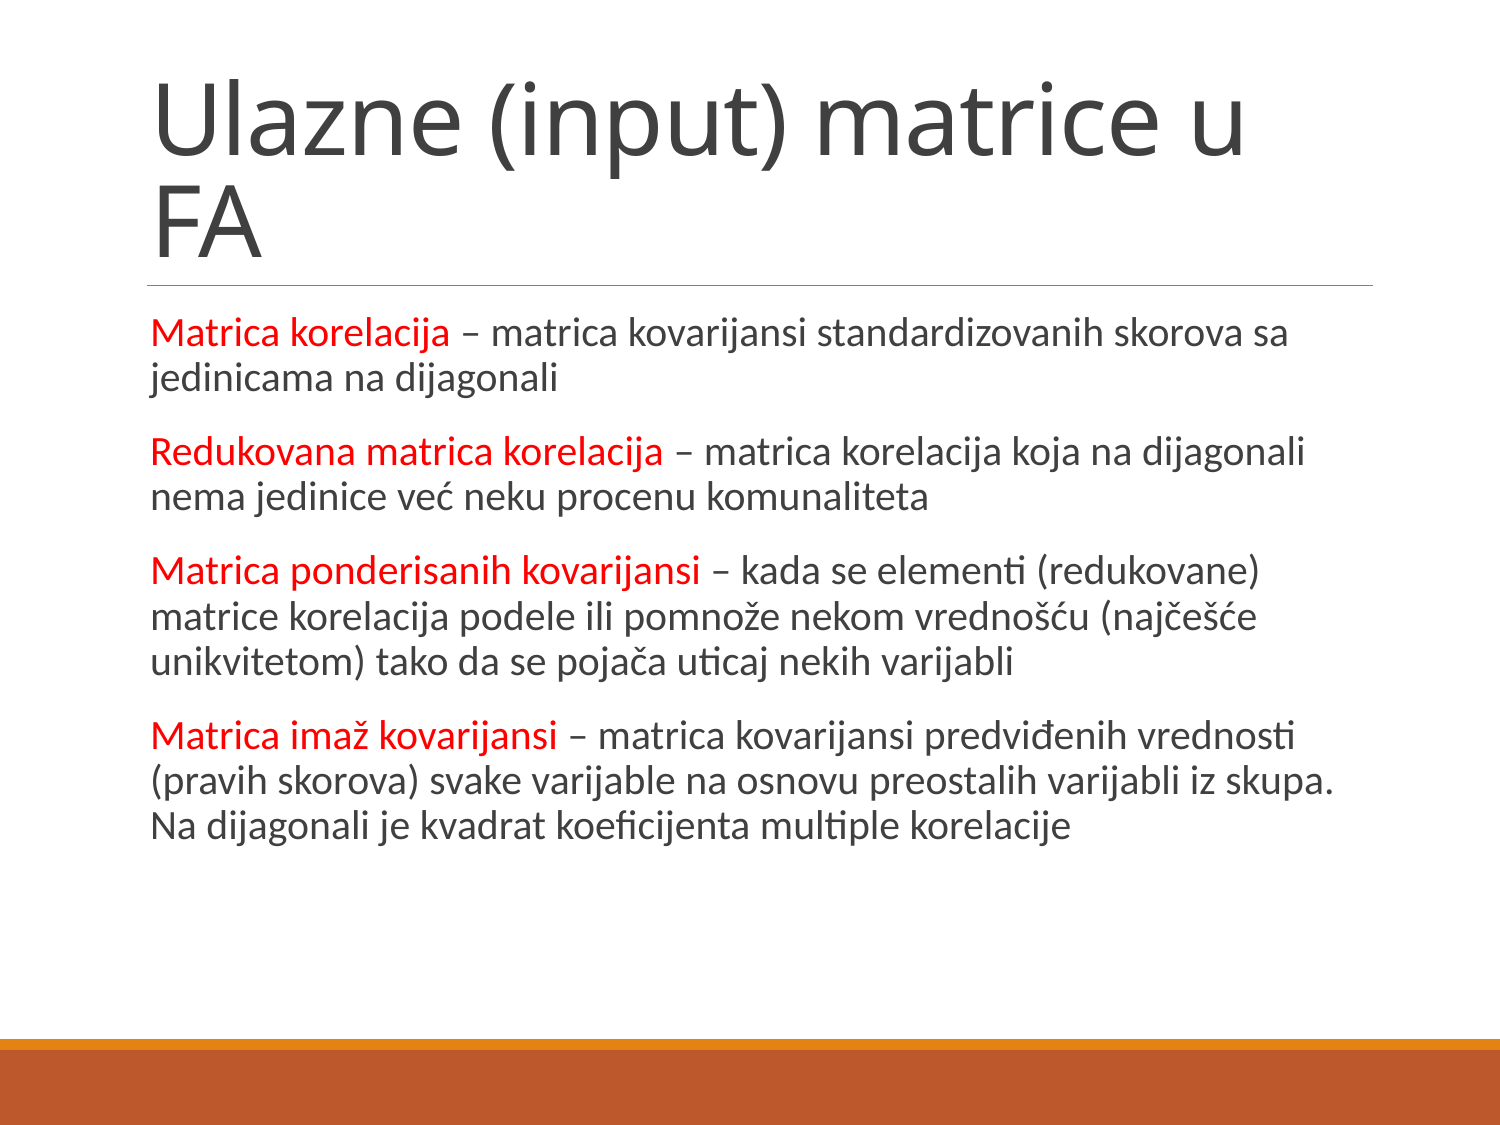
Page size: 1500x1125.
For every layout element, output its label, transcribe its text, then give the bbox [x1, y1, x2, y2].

title Ulazne (input) matrice u FA [135, 47, 1373, 285]
list Matrica korelacija – matrica kovarijansi standardizovanih skorova sa jedinicama na dijagonali Redukovana matrica korelacija – matrica korelacija koja na dijagonali nema jedinice već neku procenu komunaliteta Matrica ponderisanih kovarijansi – kada se elementi (redukovane) matrice korelacija podele ili pomnože nekom vrednošću (najčešće unikvitetom) tako da se pojača uticaj nekih varijabli Matrica imaž kovarijansi – matrica kovarijansi predviđenih vrednosti (pravih skorova) svake varijable na osnovu preostalih varijabli iz skupa. Na dijagonali je kvadrat koeficijenta multiple korelacije [135, 302, 1373, 963]
